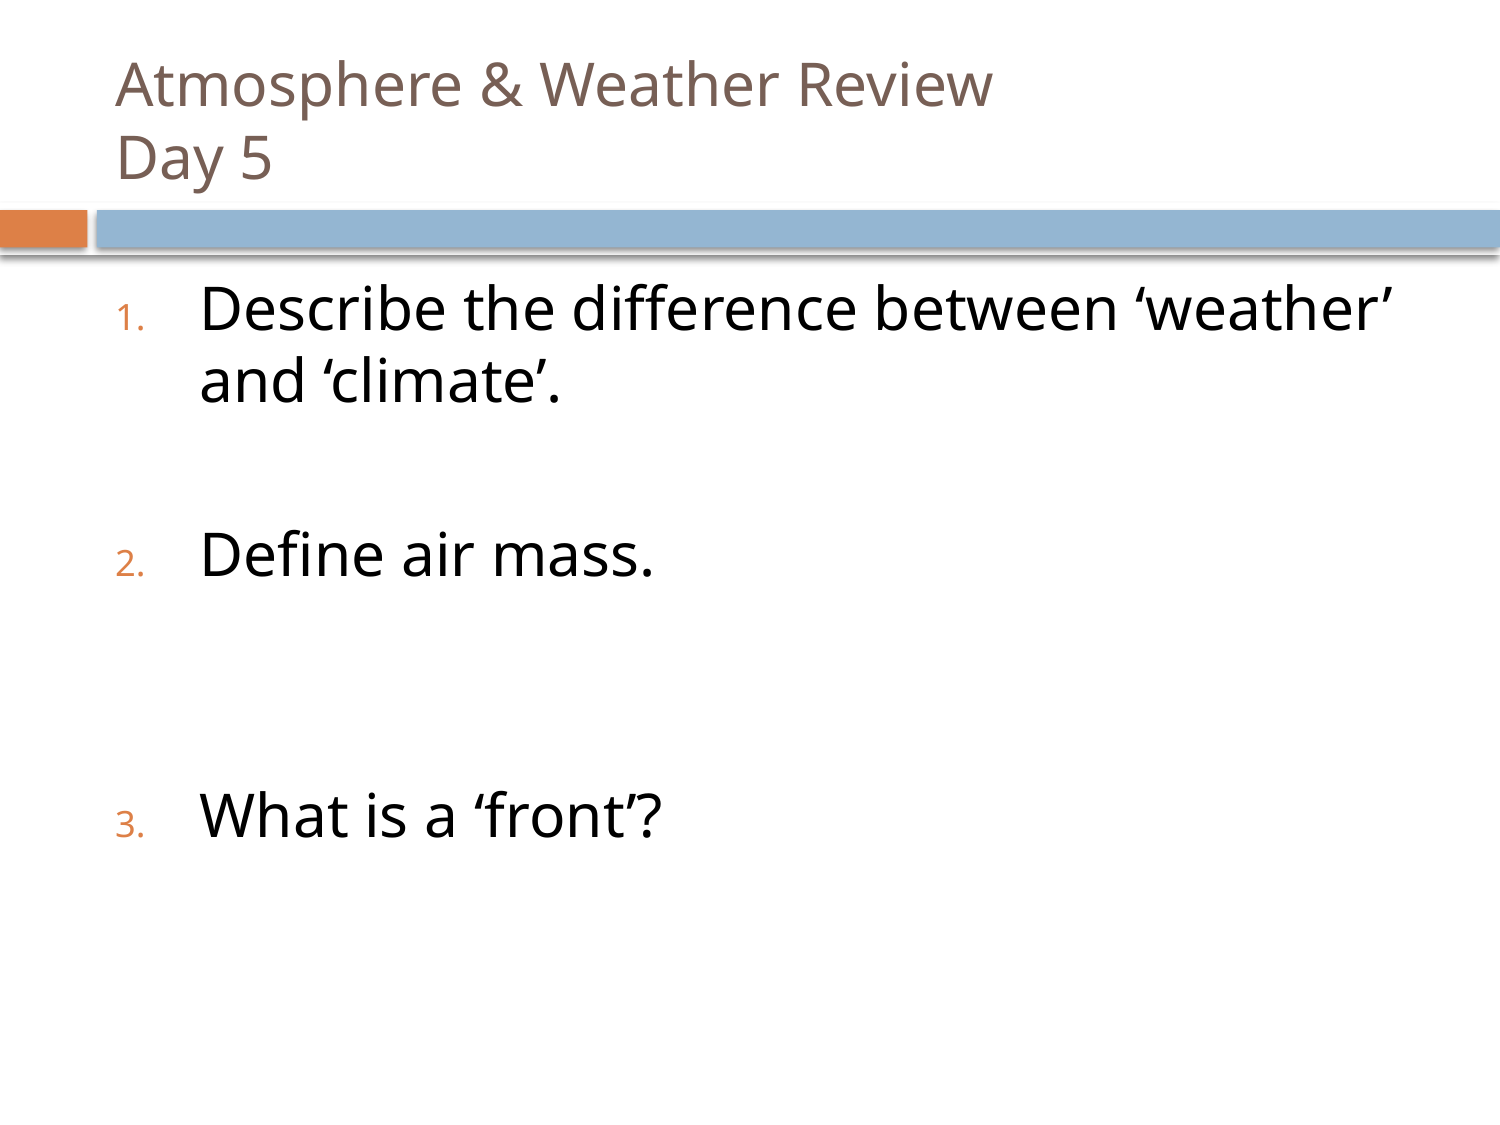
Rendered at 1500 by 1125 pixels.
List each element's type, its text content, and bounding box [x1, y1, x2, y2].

title Atmosphere & Weather Review Day 5 [100, 37, 1438, 200]
list Describe the difference between ‘weather’ and ‘climate’. Define air mass. What is a ‘front’? [100, 262, 1438, 1000]
